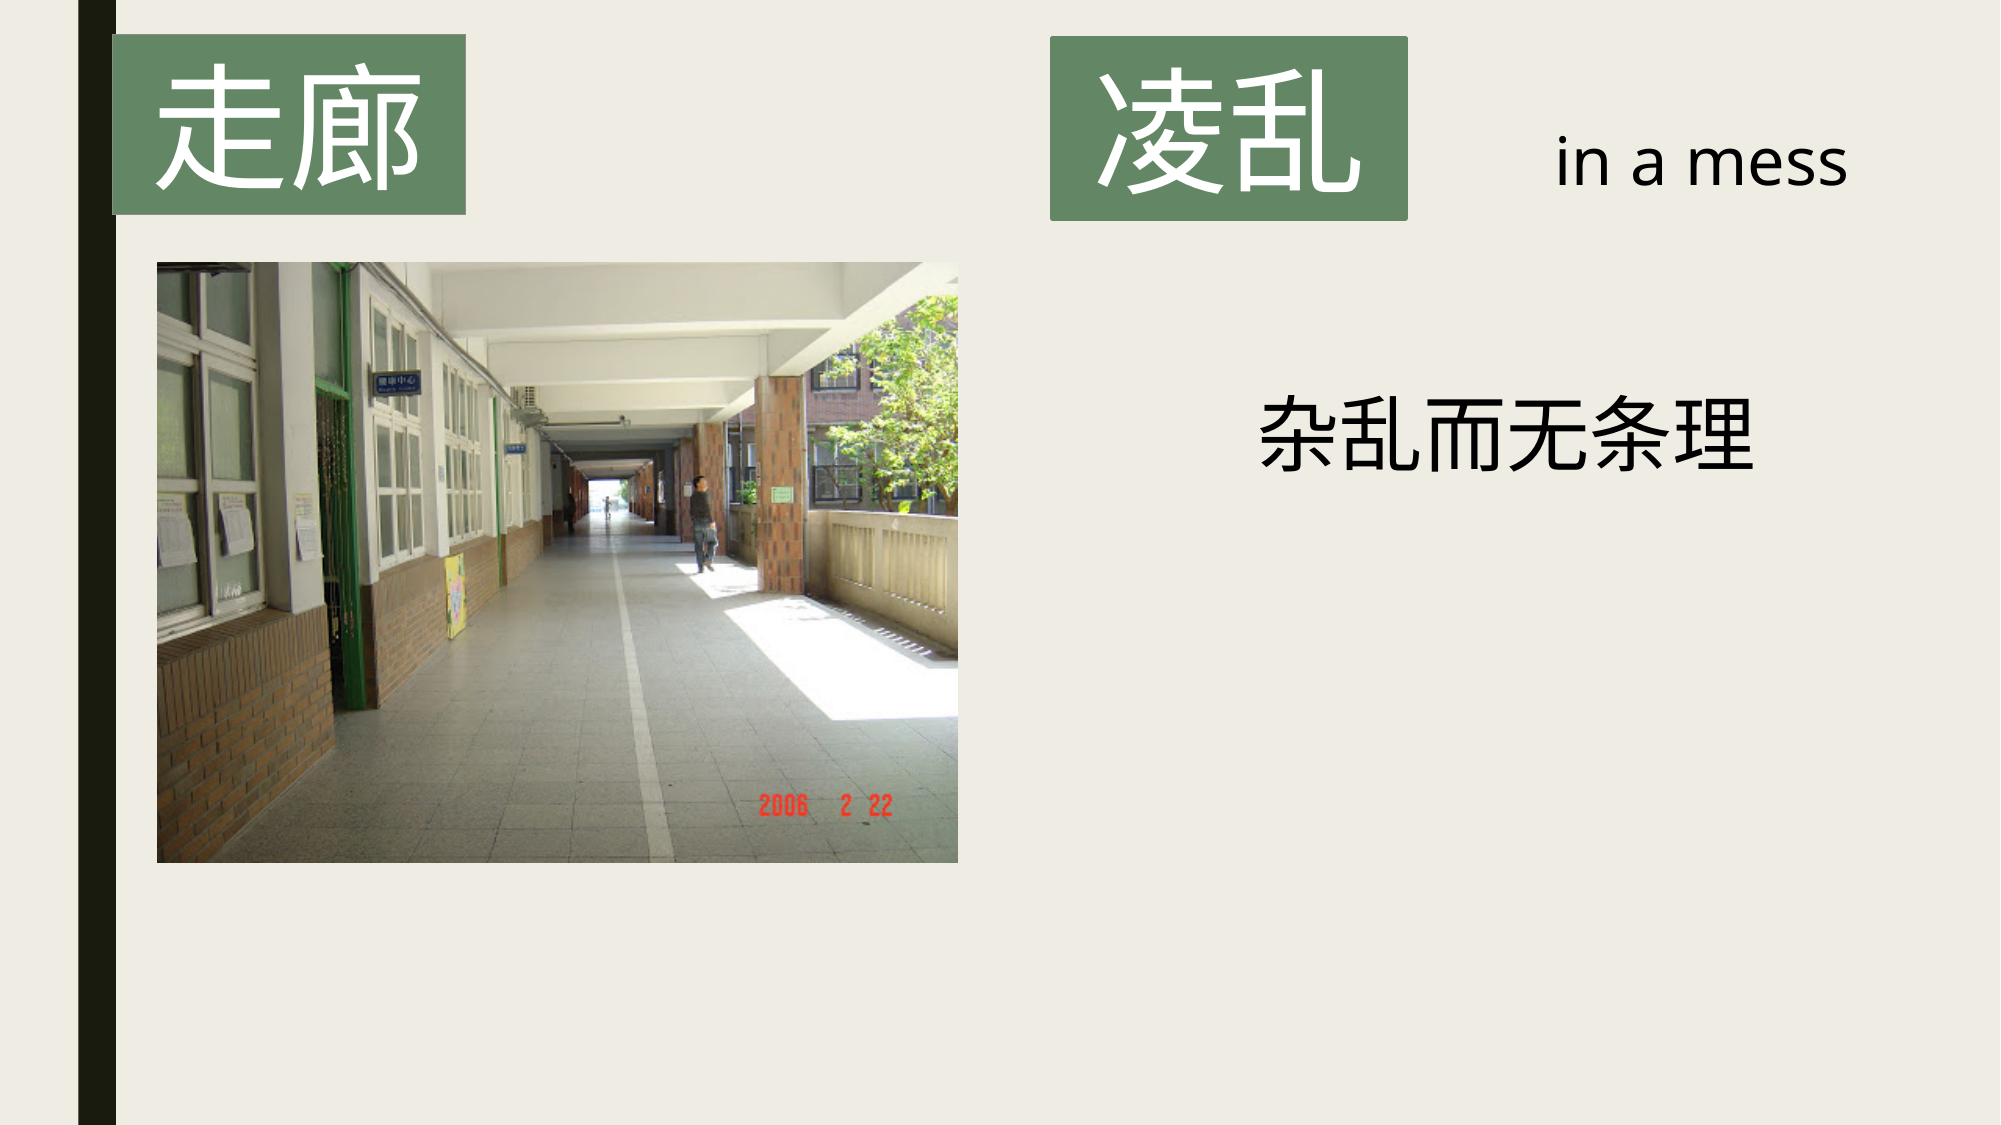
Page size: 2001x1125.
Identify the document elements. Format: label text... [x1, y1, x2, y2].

text_box in a mess [1405, 111, 2000, 207]
text_box 走廊 [112, 34, 466, 215]
text_box 凌乱 [1050, 36, 1408, 221]
picture [157, 262, 958, 863]
text_box 杂乱而无条理 [1006, 324, 2000, 490]
